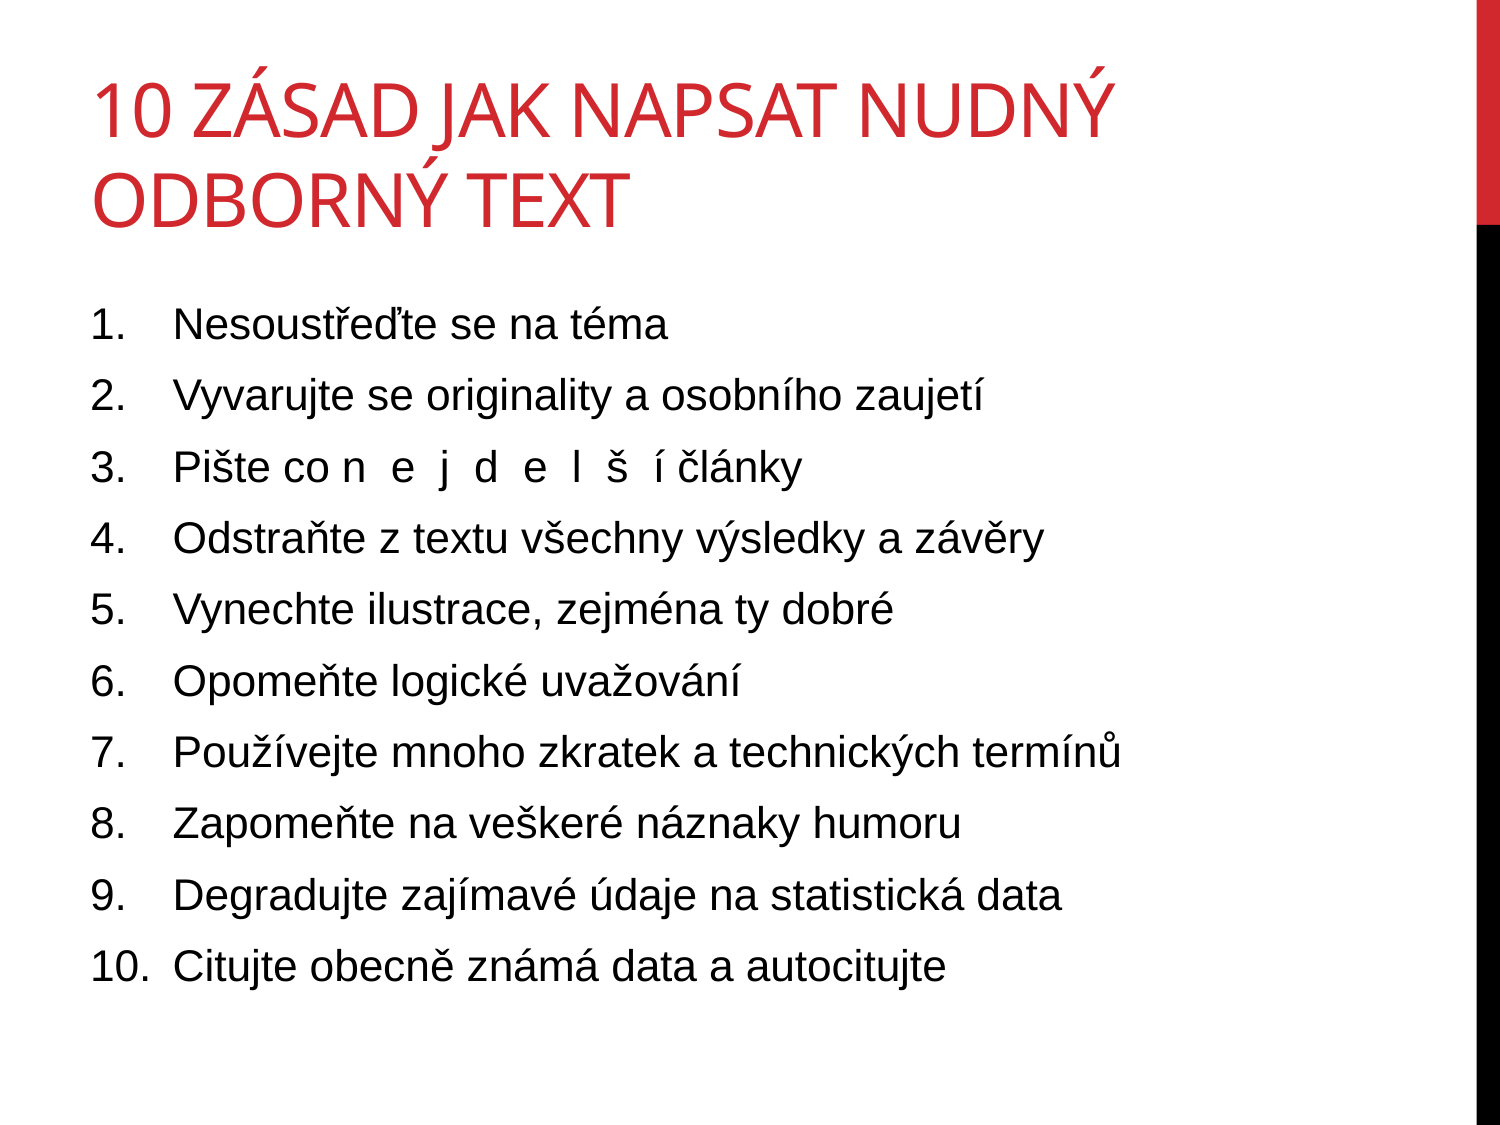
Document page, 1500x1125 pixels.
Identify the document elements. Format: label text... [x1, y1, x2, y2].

list Nesoustřeďte se na téma Vyvarujte se originality a osobního zaujetí Pište co n e j d e l š í články Odstraňte z textu všechny výsledky a závěry Vynechte ilustrace, zejména ty dobré Opomeňte logické uvažování Používejte mnoho zkratek a technických termínů Zapomeňte na veškeré náznaky humoru Degradujte zajímavé údaje na statistická data Citujte obecně známá data a autocitujte [75, 287, 1325, 1005]
title 10 zásad jak napsat nudný odborný text [75, 24, 1329, 250]
